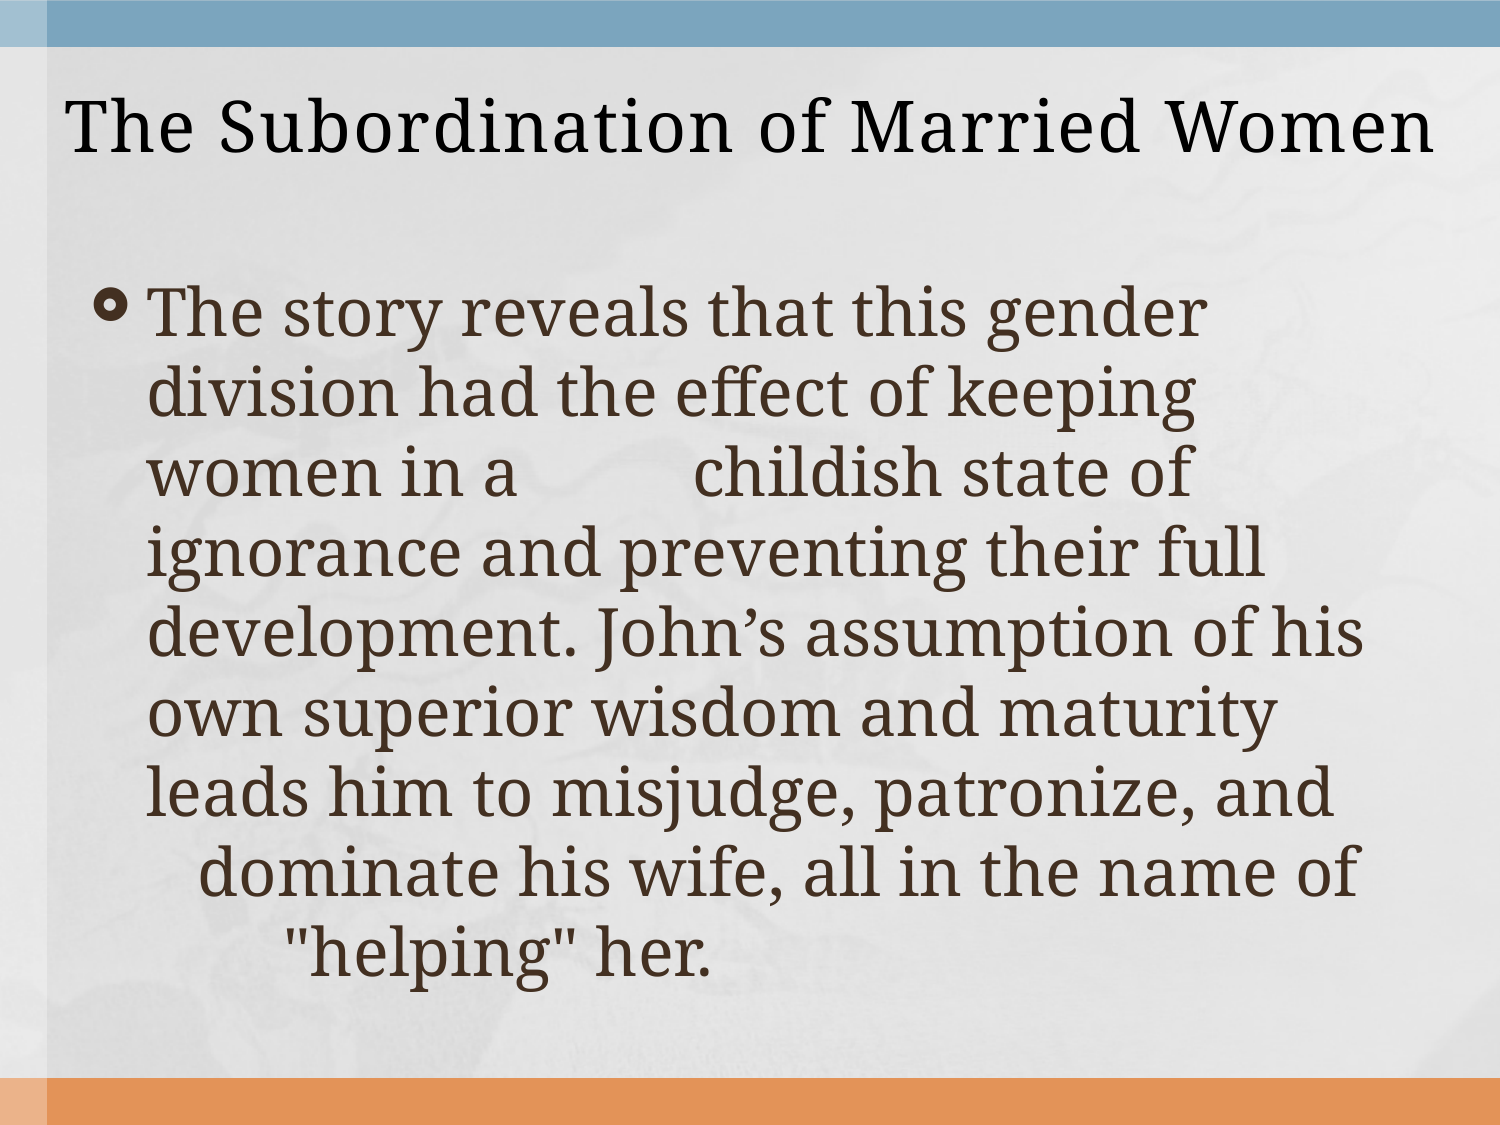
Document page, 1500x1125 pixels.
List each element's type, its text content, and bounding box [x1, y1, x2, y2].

title The Subordination of Married Women [49, 46, 1454, 202]
list The story reveals that this gender division had the effect of keeping women in a childish state of ignorance and preventing their full development. John’s assumption of his own superior wisdom and maturity leads him to misjudge, patronize, and dominate his wife, all in the name of "helping" her. [75, 262, 1425, 1005]
